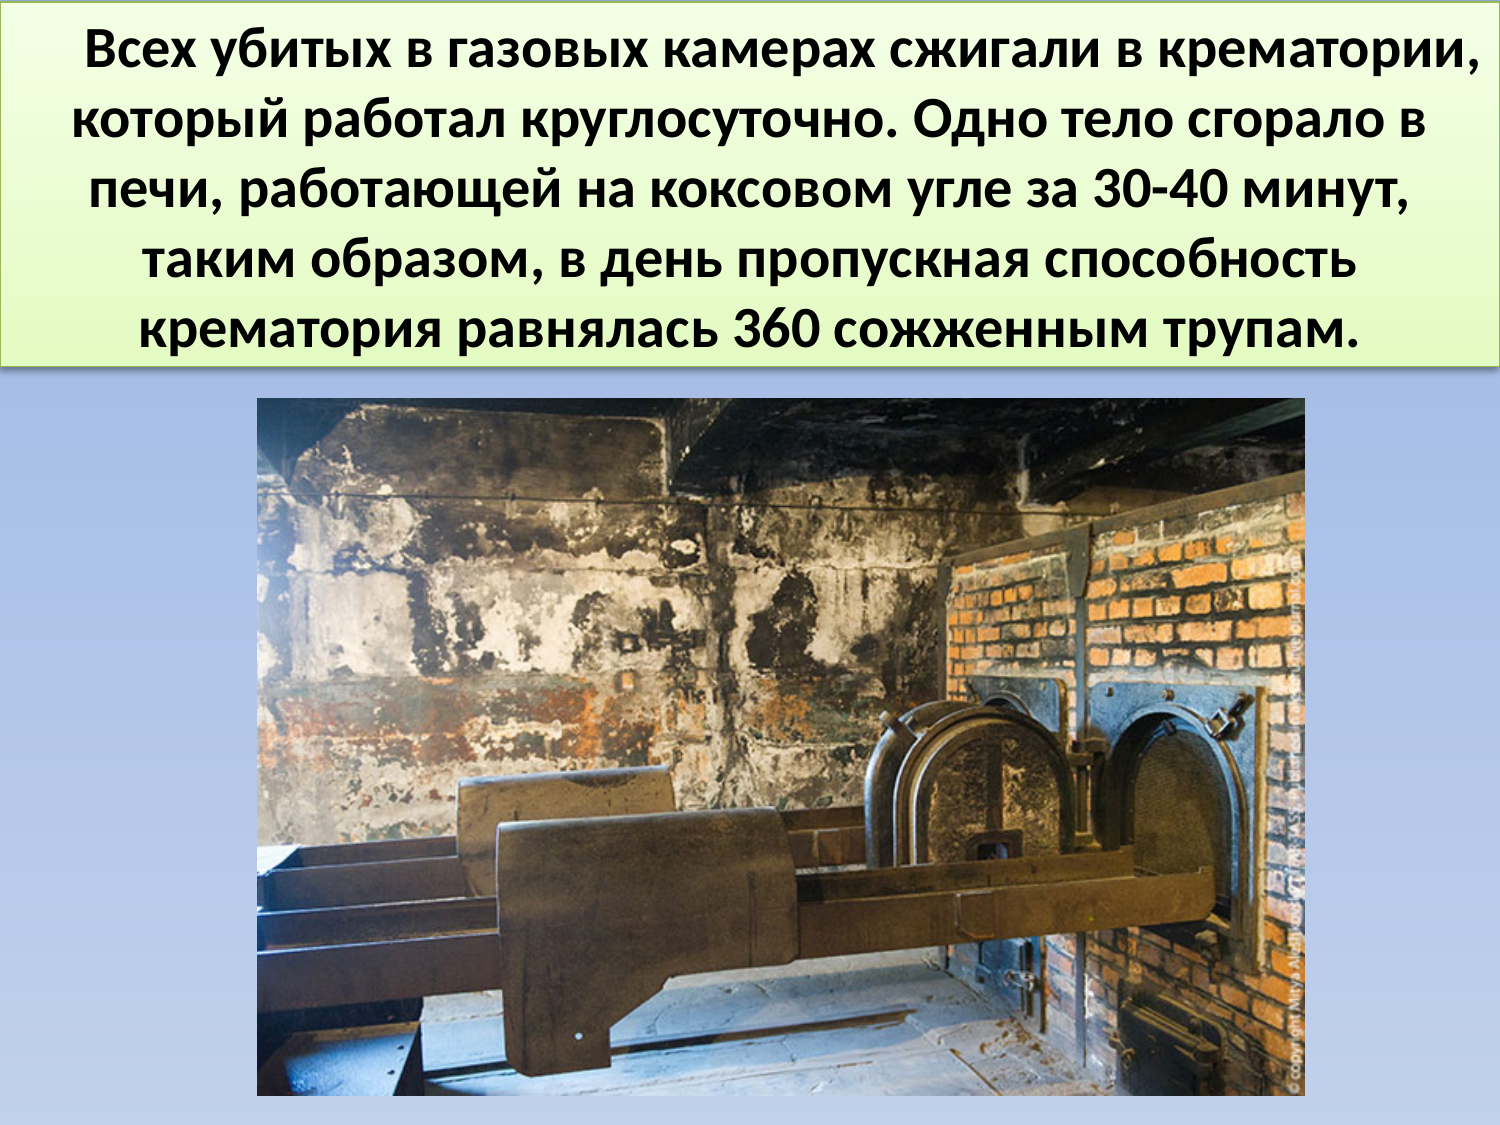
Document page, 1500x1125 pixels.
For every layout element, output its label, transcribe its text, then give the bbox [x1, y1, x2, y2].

picture [257, 398, 1305, 1096]
text_box Всех убитых в газовых камерах сжигали в крематории, который работал круглосуточно. Одно тело сгорало в печи, работающей на коксовом угле за 30-40 минут, таким образом, в день пропускная способность крематория равнялась 360 сожженным трупам. [0, 1, 1500, 367]
